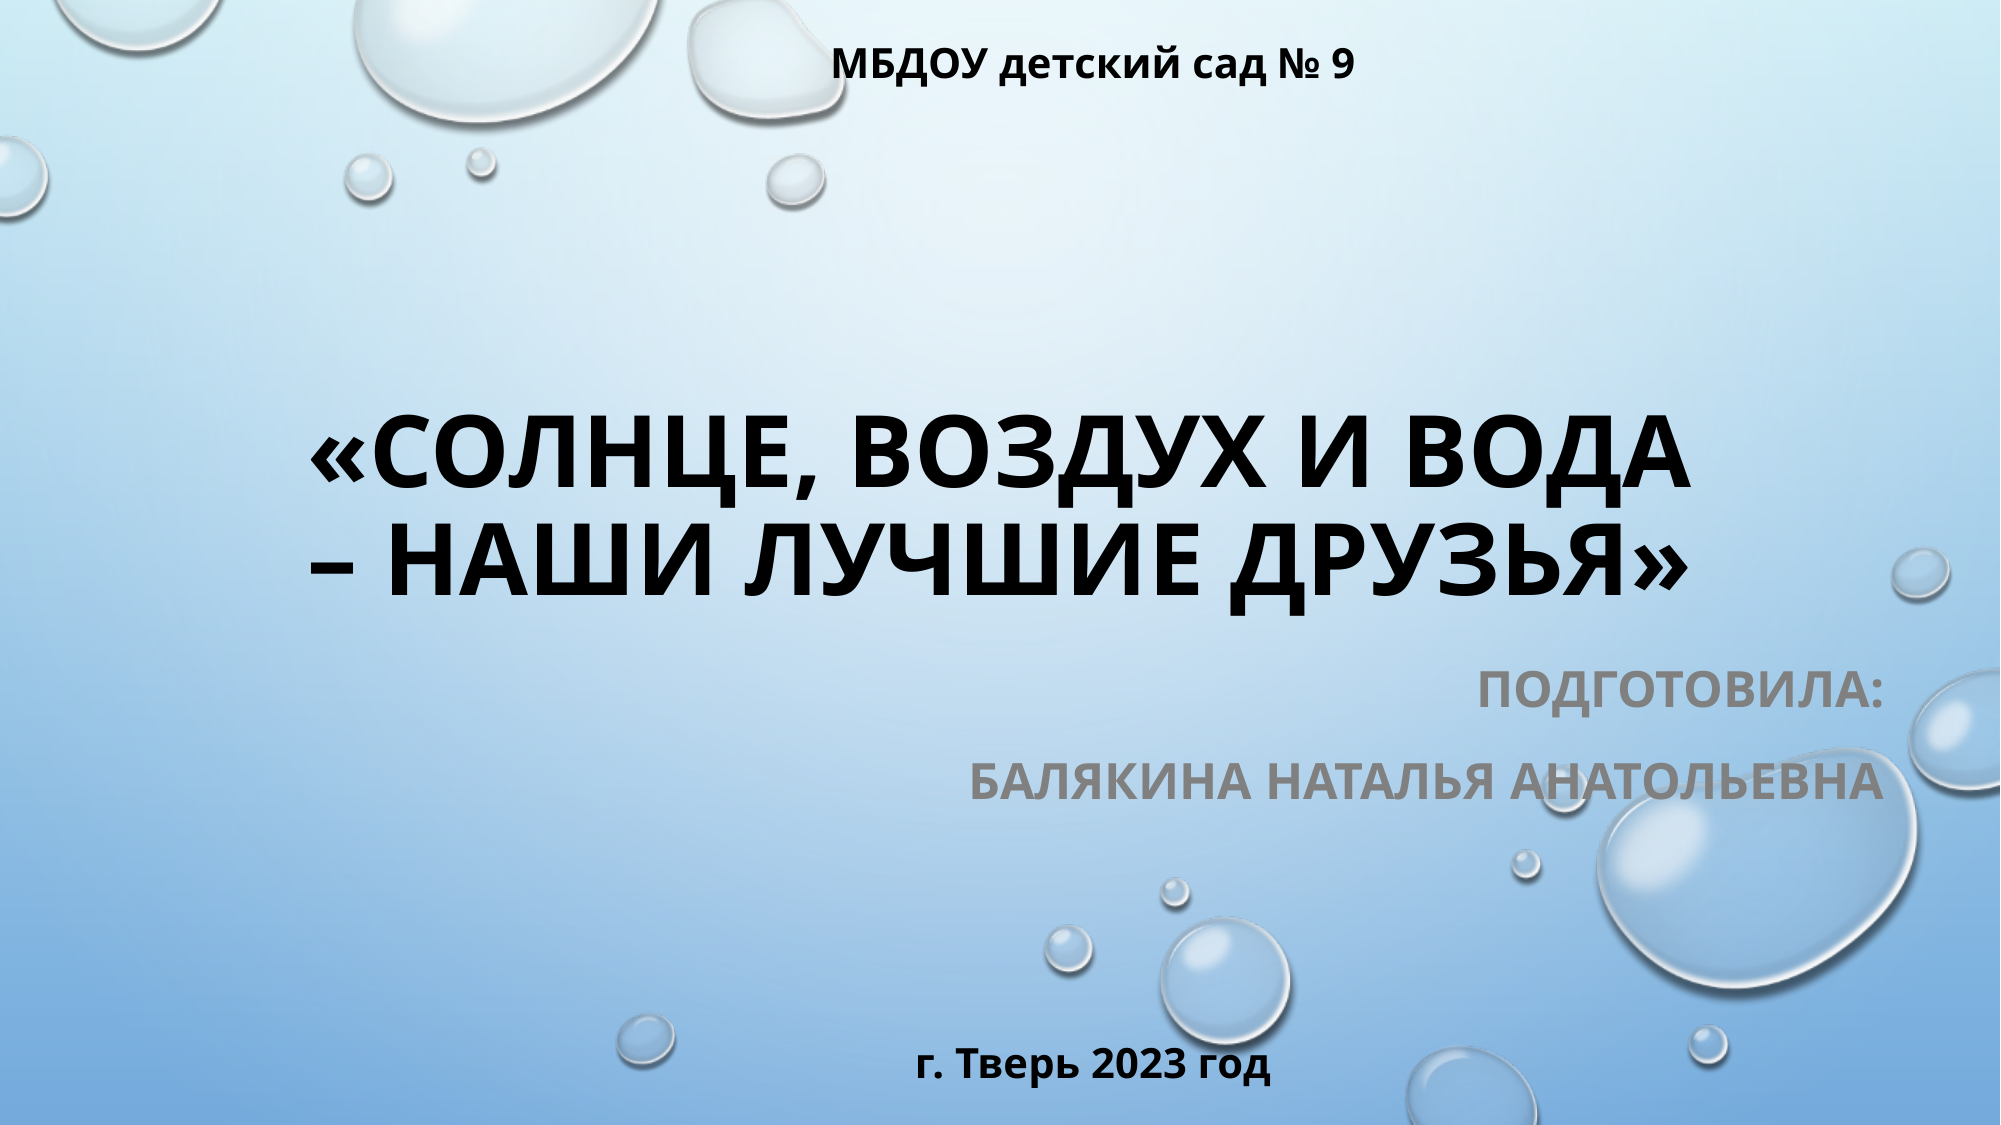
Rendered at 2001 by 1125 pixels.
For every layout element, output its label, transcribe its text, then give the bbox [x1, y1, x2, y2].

text_box МБДОУ детский сад № 9 [502, 29, 1683, 95]
text_box г. Тверь 2023 год [695, 1029, 1491, 1095]
picture [0, 0, 2000, 1125]
subtitle Подготовила: Балякина Наталья Анатольевна [287, 637, 1900, 863]
title «Солнце, воздух и вода – наши лучшие друзья» [287, 213, 1713, 625]
